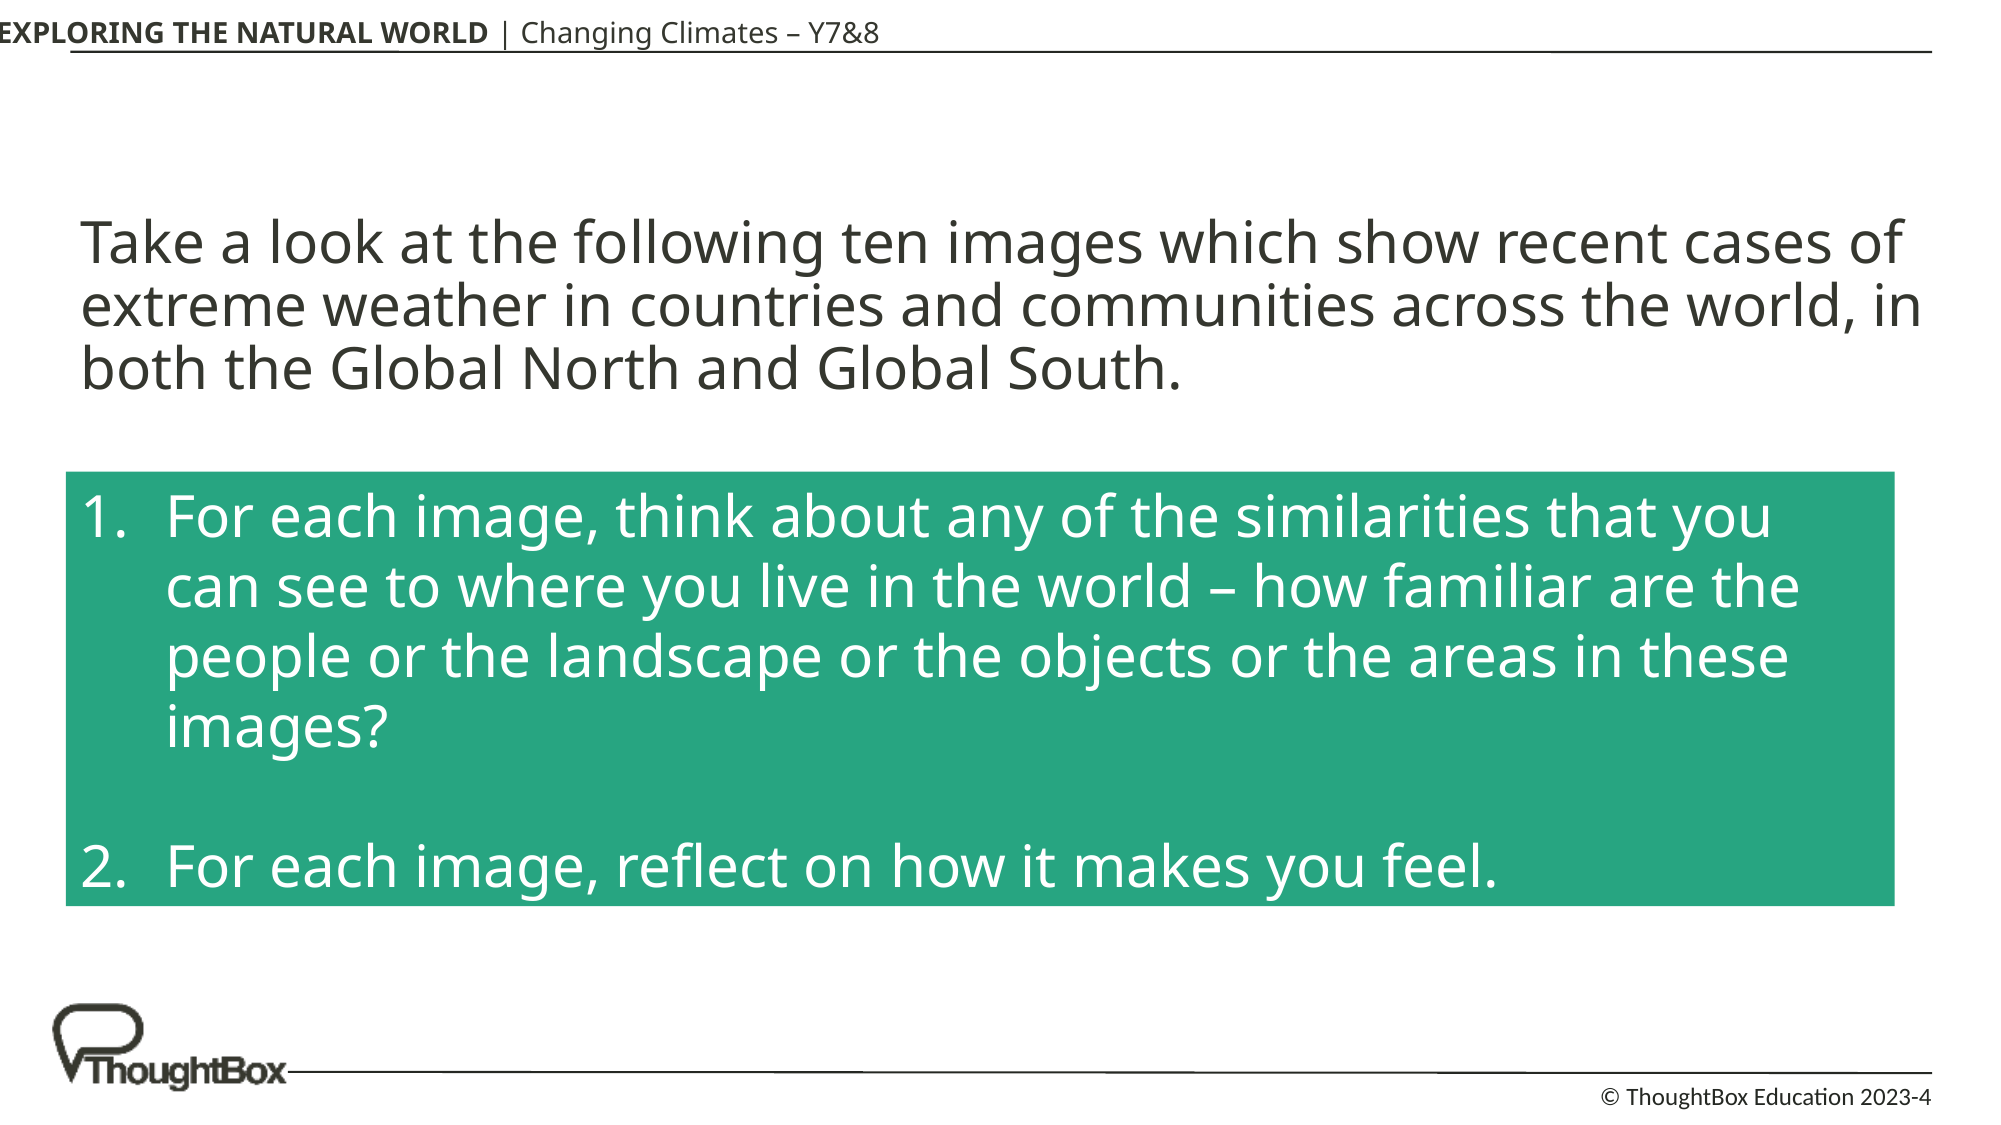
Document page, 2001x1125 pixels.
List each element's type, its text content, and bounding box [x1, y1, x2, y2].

picture [51, 1002, 288, 1093]
list Take a look at the following ten images which show recent cases of extreme weather in countries and communities across the world, in both the Global North and Global South. [65, 205, 1950, 920]
text_box For each image, think about any of the similarities that you can see to where you live in the world – how familiar are the people or the landscape or the objects or the areas in these images? For each image, reflect on how it makes you feel. [65, 471, 1895, 907]
